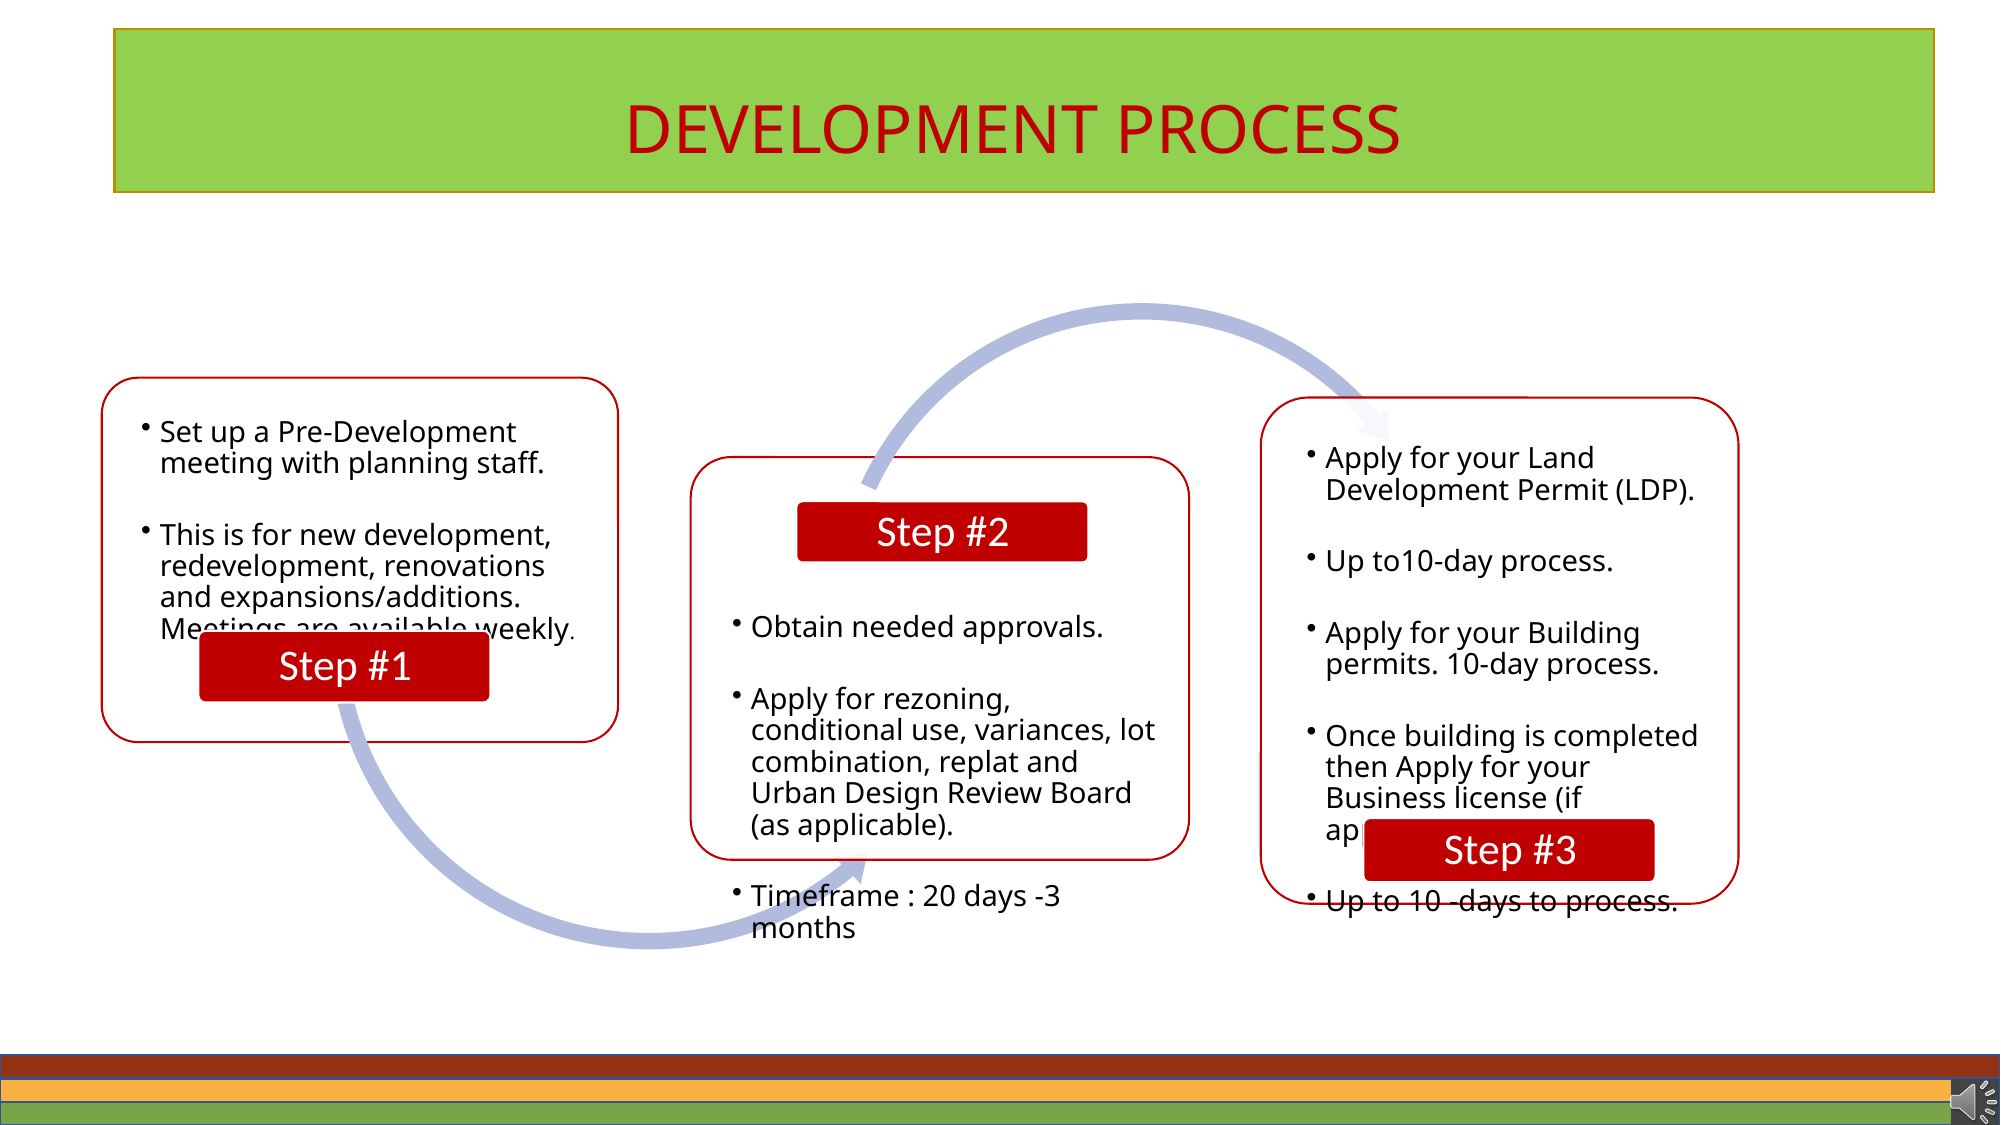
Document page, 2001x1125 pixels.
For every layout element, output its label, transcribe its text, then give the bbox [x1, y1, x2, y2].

text_box [0, 1078, 1949, 1103]
text_box [0, 1103, 1949, 1125]
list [89, 318, 1739, 904]
text_box FIRST RESPONDERS OF INFORMATION [1195, 904, 1667, 929]
text_box [113, 28, 1935, 193]
picture [1949, 1078, 2000, 1125]
text_box [0, 1054, 2000, 1078]
title DEVELOPMENT PROCESS [211, 28, 1816, 176]
